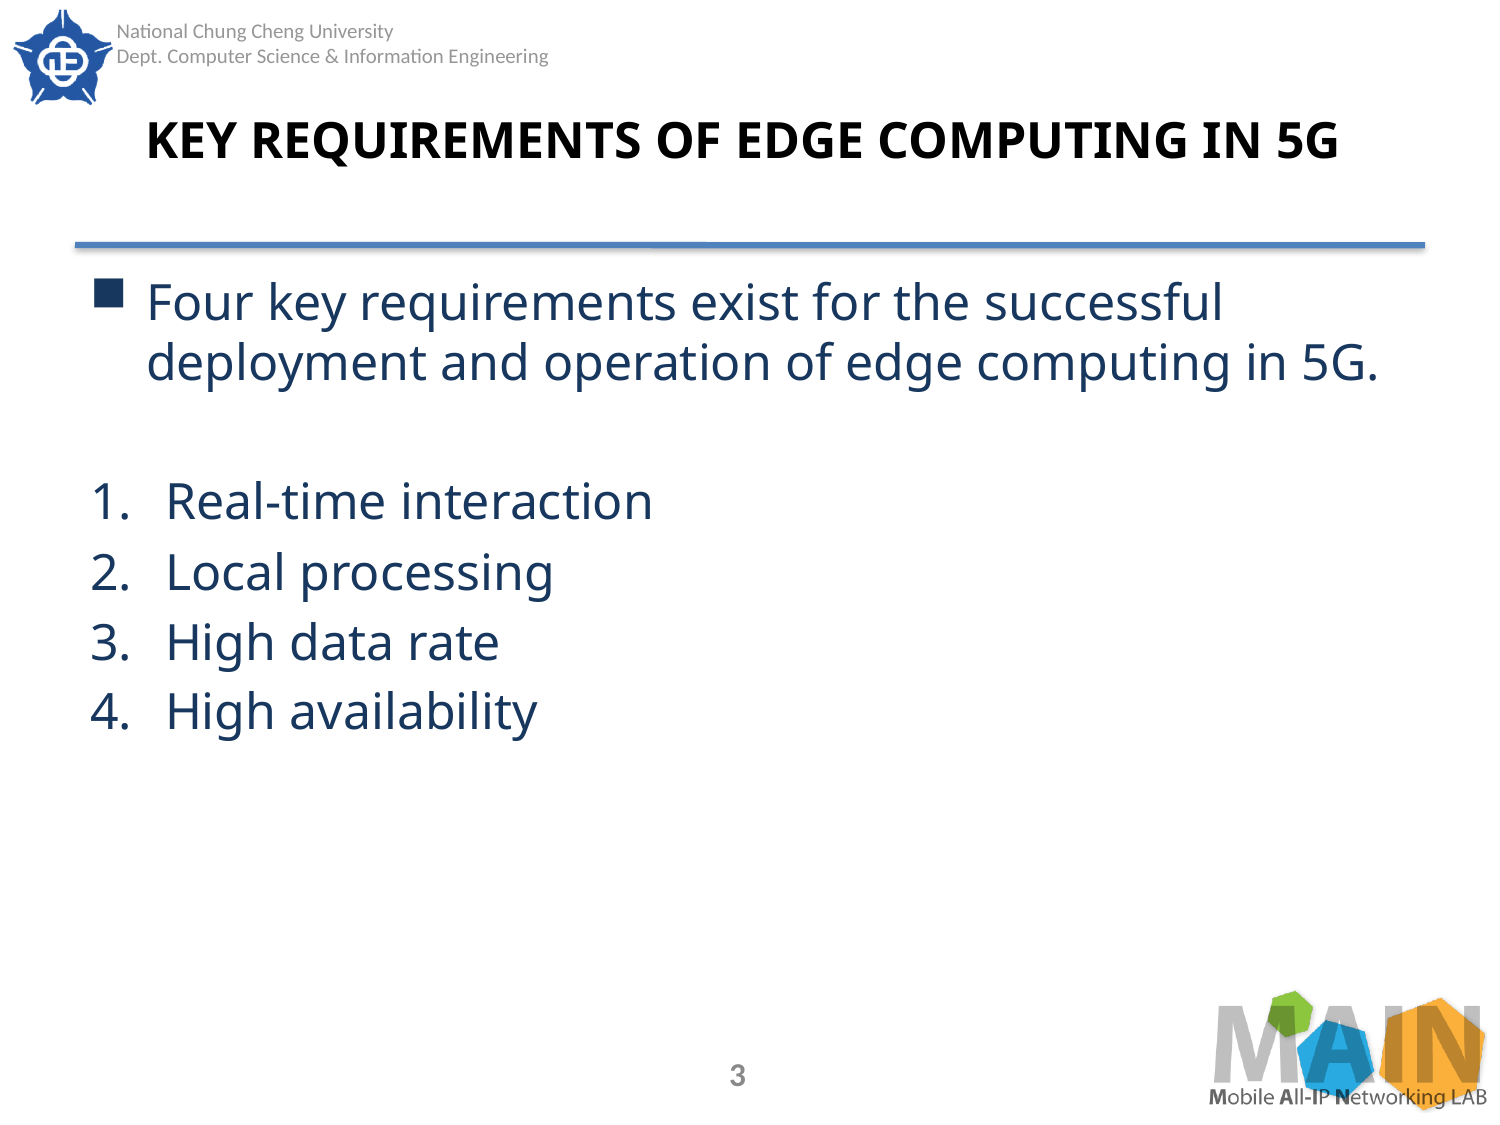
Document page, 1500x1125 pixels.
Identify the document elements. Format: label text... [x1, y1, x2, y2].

list Four key requirements exist for the successful deployment and operation of edge computing in 5G. Real-time interaction Local processing High data rate High availability [75, 262, 1425, 1005]
picture [0, 0, 126, 113]
picture [1050, 987, 1488, 1113]
slide_number 3 [562, 1042, 913, 1103]
title KEY REQUIREMENTS OF EDGE COMPUTING IN 5G [75, 45, 1425, 233]
